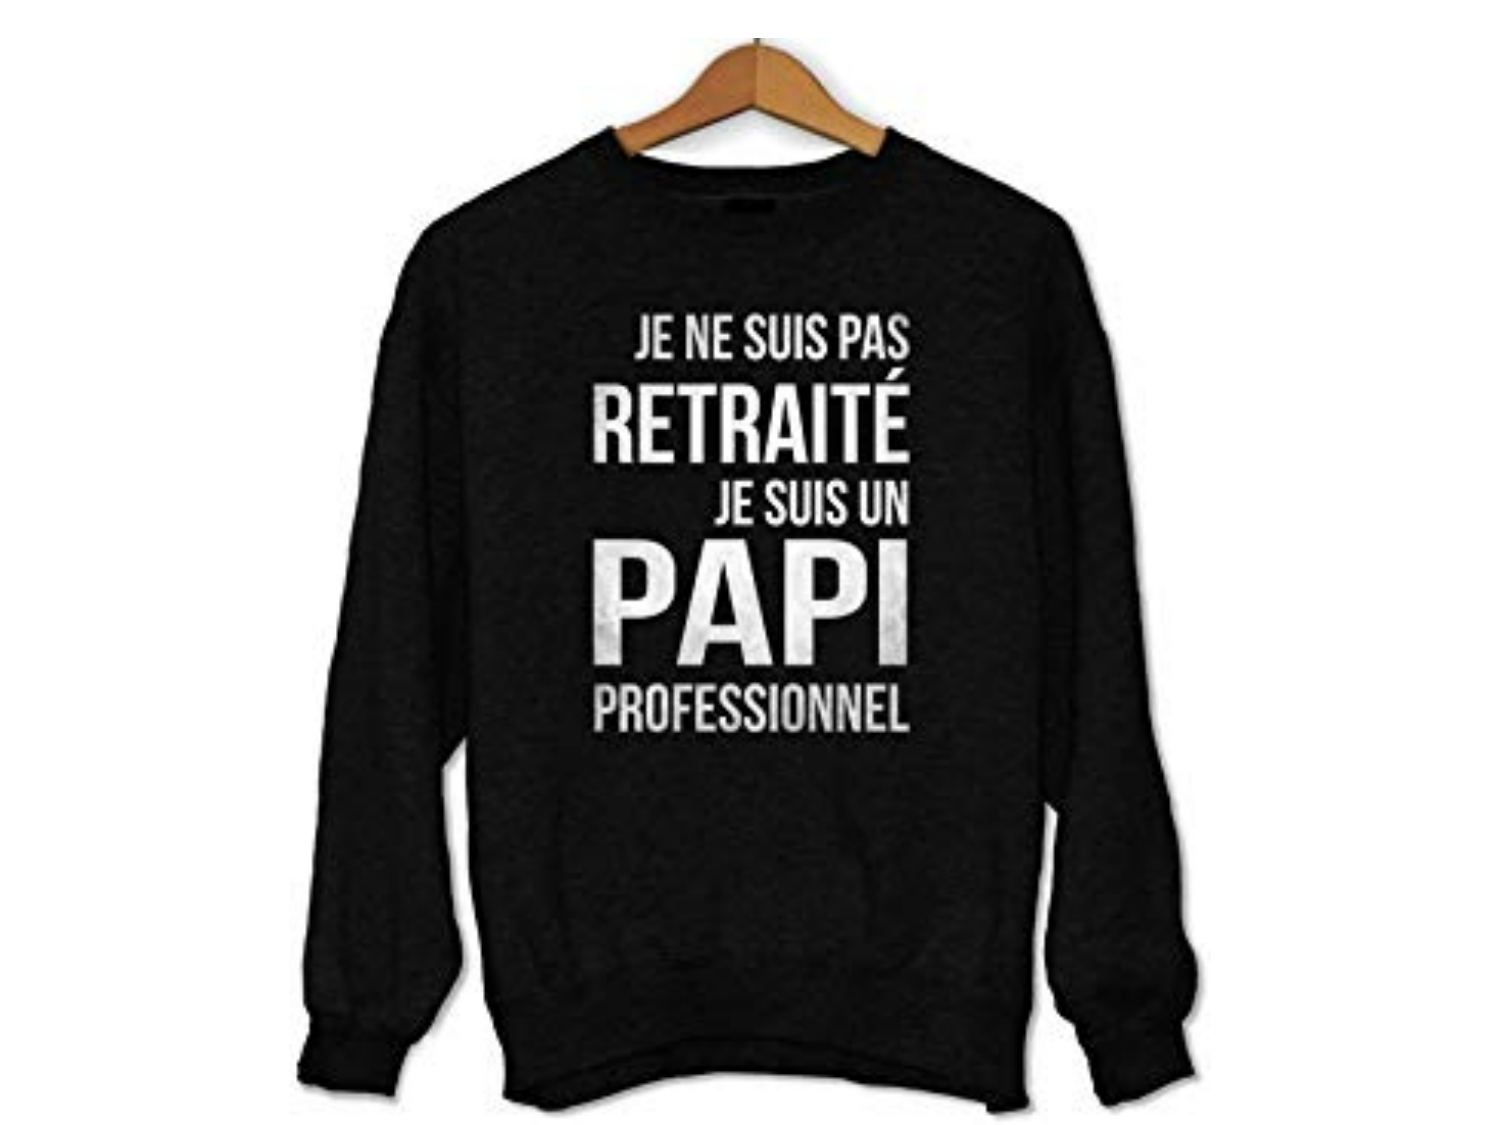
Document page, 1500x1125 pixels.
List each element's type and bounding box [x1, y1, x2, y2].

picture [288, 38, 1211, 1125]
